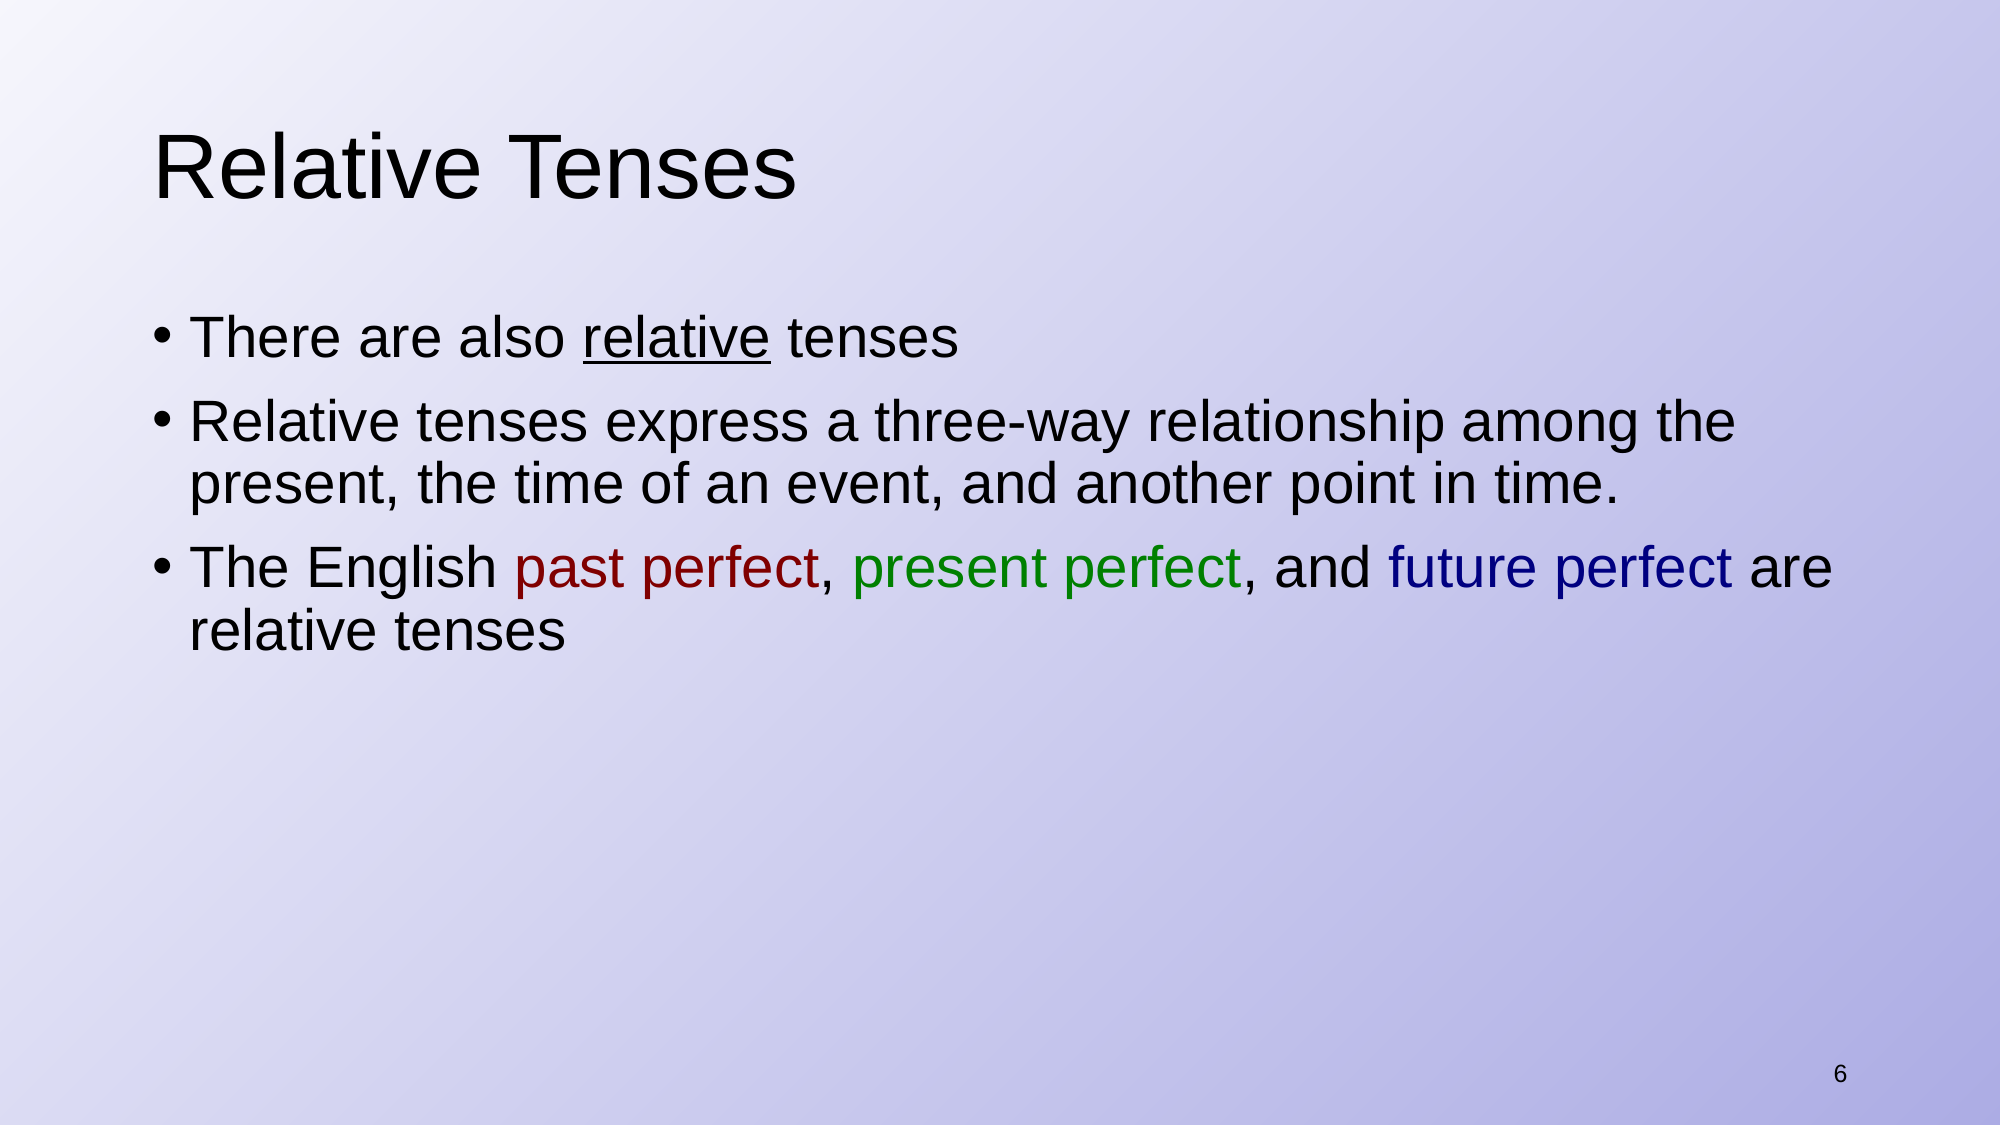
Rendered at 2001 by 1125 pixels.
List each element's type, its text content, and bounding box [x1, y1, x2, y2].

title Relative Tenses [137, 59, 1863, 278]
slide_number 6 [1412, 1042, 1863, 1103]
list There are also relative tenses Relative tenses express a three-way relationship among the present, the time of an event, and another point in time. The English past perfect, present perfect, and future perfect are relative tenses [137, 299, 1863, 1014]
